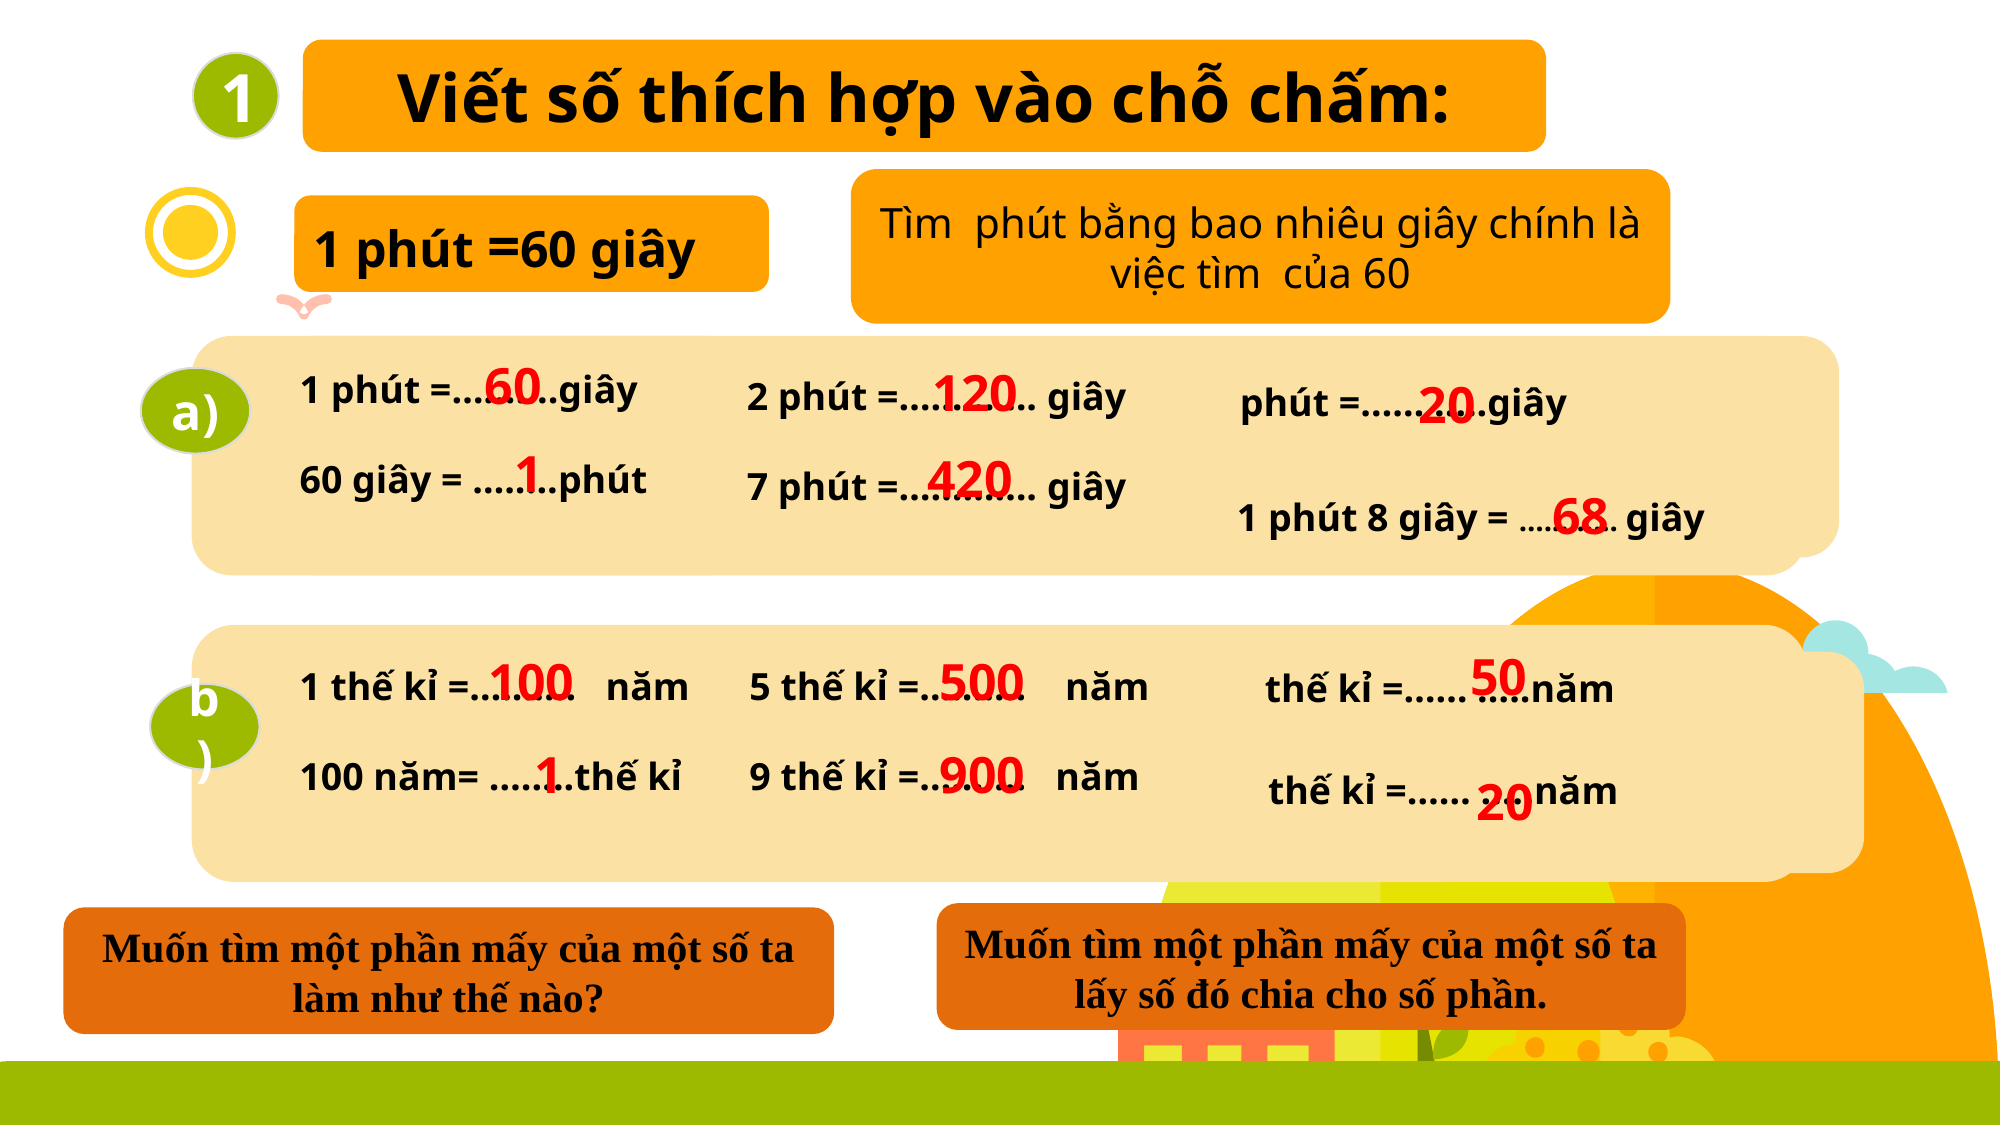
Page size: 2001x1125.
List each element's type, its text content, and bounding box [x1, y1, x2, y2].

text_box 120 [895, 353, 1056, 431]
text_box 20 [1380, 364, 1514, 442]
text_box [1785, 558, 1801, 562]
text_box 1 phút 8 giây = …......... giây [1214, 452, 1786, 562]
text_box Viết số thích hợp vào chỗ chấm: [301, 38, 1548, 153]
text_box 60 [447, 345, 579, 423]
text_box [144, 186, 236, 278]
text_box [190, 334, 311, 577]
text_box 1 thế kỉ =…....... năm 100 năm= ….....thế kỉ [271, 632, 750, 875]
text_box 5 thế kỉ =…....... năm 9 thế kỉ =…....... năm [721, 632, 1118, 875]
text_box 420 [889, 435, 1051, 519]
text_box 1 [191, 51, 280, 140]
text_box 1 [481, 725, 617, 822]
text_box [712, 334, 1776, 577]
text_box 1 [463, 430, 595, 514]
text_box b) [149, 682, 261, 771]
text_box [0, 1061, 2000, 1125]
text_box Muốn tìm một phần mấy của một số ta lấy số đó chia cho số phần. [935, 902, 1118, 1032]
text_box 68 [1514, 471, 1648, 559]
text_box 100 [464, 632, 600, 729]
text_box Muốn tìm một phần mấy của một số ta làm như thế nào? [62, 906, 836, 1036]
text_box 1 phút =….......giây 60 giây = ….....phút [272, 334, 750, 577]
text_box 500 [915, 632, 1051, 727]
text_box 2 phút =…………. giây 7 phút =…………. giây [721, 366, 1201, 559]
text_box 900 [914, 725, 1050, 822]
text_box 1 phút =60 giây [293, 194, 770, 294]
text_box [276, 294, 332, 320]
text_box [1118, 562, 1999, 1124]
text_box [190, 623, 1118, 884]
text_box a) [139, 366, 252, 455]
